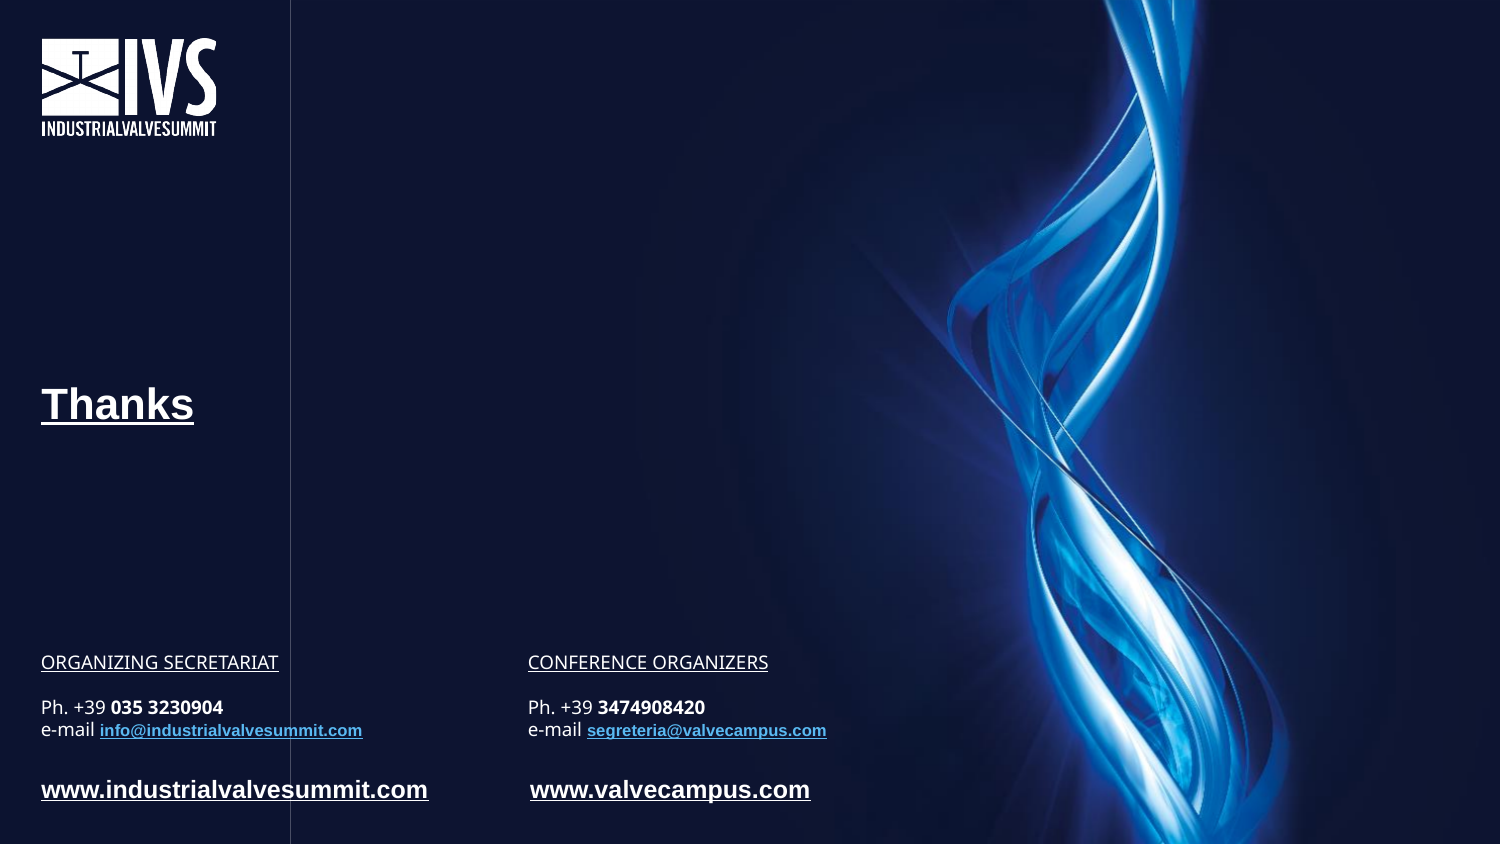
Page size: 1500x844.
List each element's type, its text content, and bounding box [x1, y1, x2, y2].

picture [291, 0, 1500, 844]
text_box ORGANIZING SECRETARIAT Ph. +39 035 3230904 e-mail info@industrialvalvesummit.com [40, 650, 480, 753]
list www.industrialvalvesummit.com [41, 764, 492, 805]
text_box Thanks [41, 313, 691, 429]
text_box www.valvecampus.com [530, 764, 981, 805]
text_box CONFERENCE ORGANIZERS Ph. +39 3474908420 e-mail segreteria@valvecampus.com [528, 650, 1178, 753]
